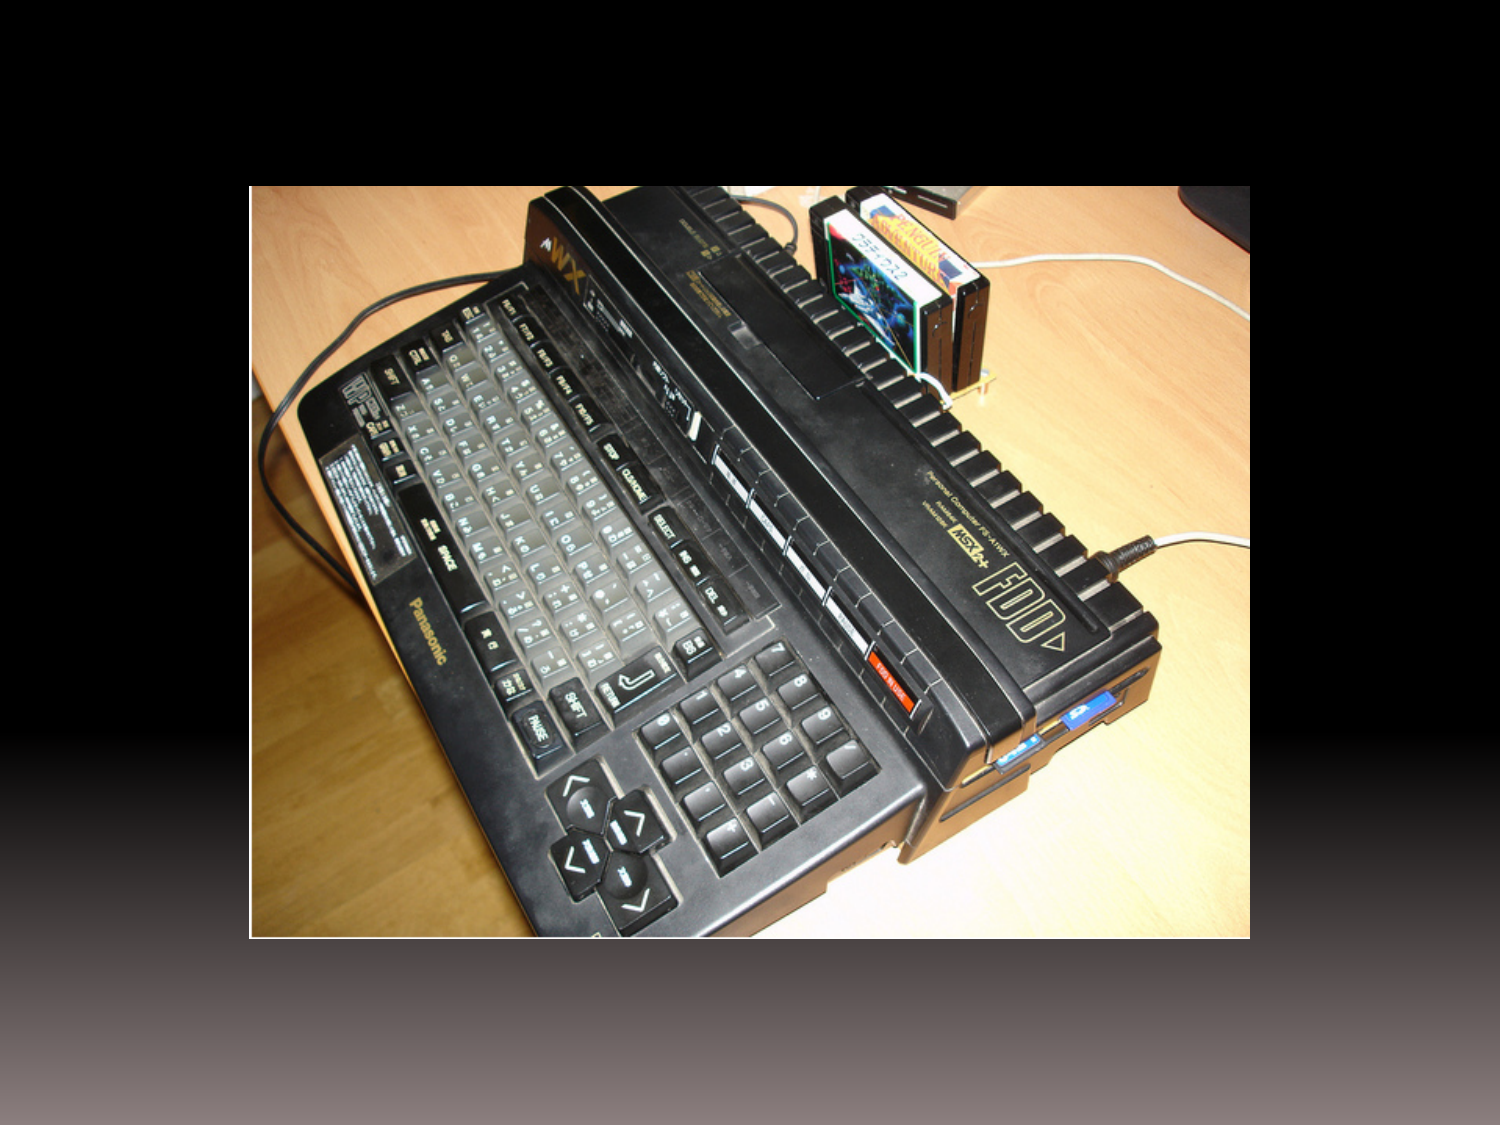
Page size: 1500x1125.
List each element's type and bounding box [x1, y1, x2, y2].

picture [249, 186, 1251, 939]
